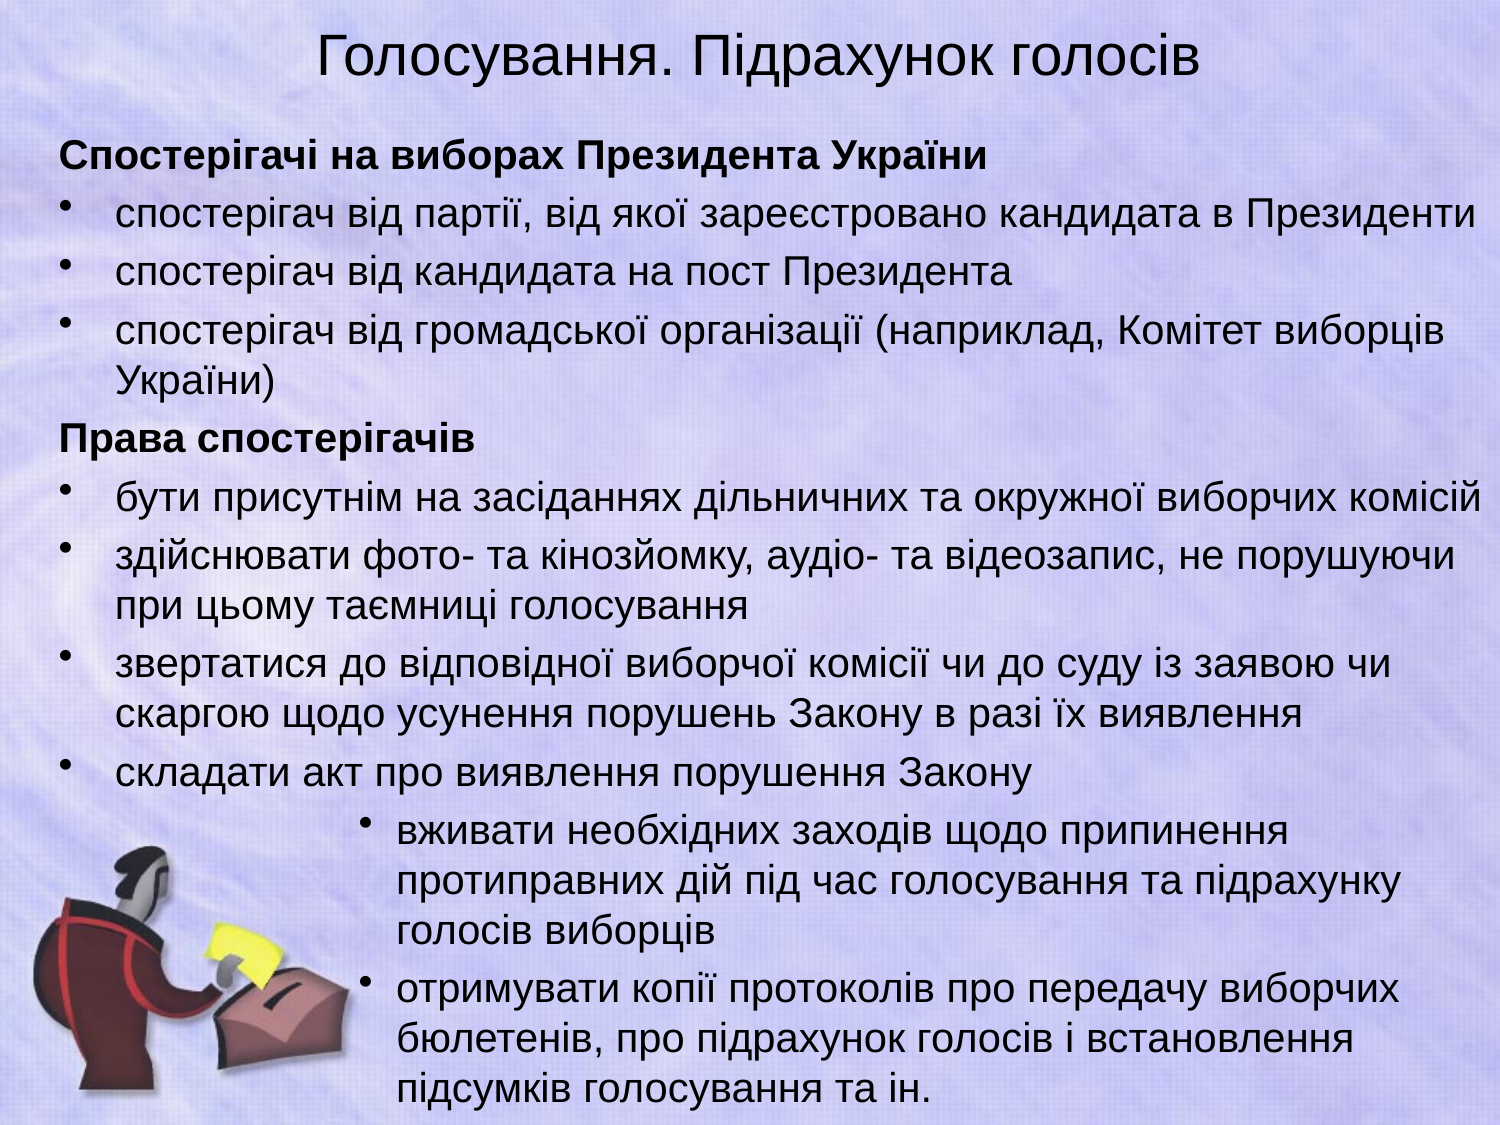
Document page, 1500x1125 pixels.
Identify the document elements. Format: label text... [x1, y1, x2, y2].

list Спостерігачі на виборах Президента України спостерігач від партії, від якої зареєстровано кандидата в Президенти спостерігач від кандидата на пост Президента спостерігач від громадської організації (наприклад, Комітет виборців України) Права спостерігачів бути присутнім на засіданнях дільничних та окружної виборчих комісій здійснювати фото- та кінозйомку, аудіо- та відеозапис, не порушуючи при цьому таємниці голосування звертатися до відповідної виборчої комісії чи до суду із заявою чи скаргою щодо усунення порушень Закону в разі їх виявлення складати акт про виявлення порушення Закону вживати необхідних заходів щодо припинення протиправних дій під час голосування та підрахунку голосів виборців отримувати копії протоколів про передачу виборчих бюлетенів, про підрахунок голосів і встановлення підсумків голосування та ін. [43, 120, 1500, 942]
title Голосування. Підрахунок голосів [38, 45, 1480, 165]
picture [0, 0, 1500, 1125]
